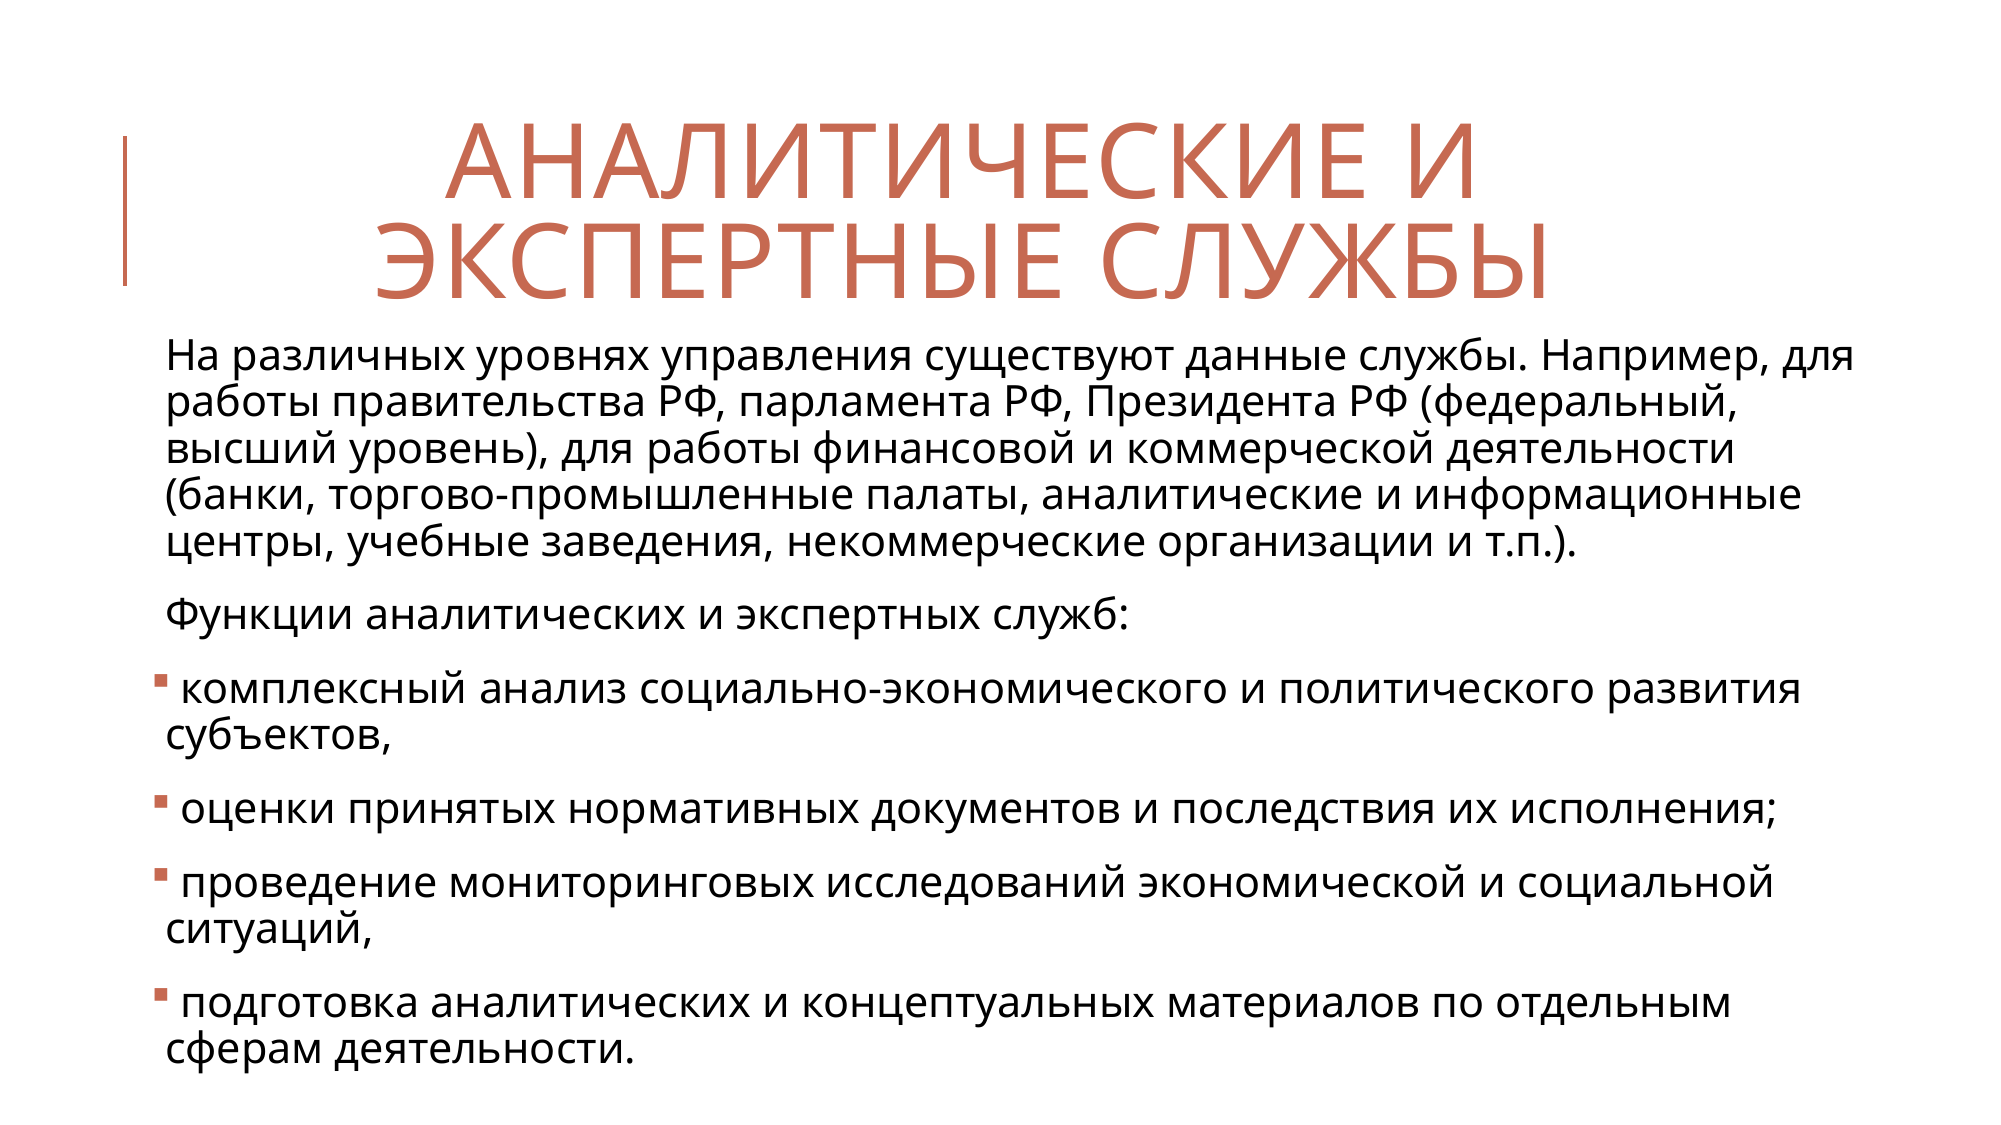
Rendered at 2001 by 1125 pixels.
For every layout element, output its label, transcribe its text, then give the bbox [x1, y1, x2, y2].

title Аналитические и экспертные службы [168, 96, 1763, 325]
list На различных уровнях управления существуют данные службы. Например, для работы правительства РФ, парламента РФ, Президента РФ (федеральный, высший уровень), для работы финансовой и коммерческой деятельности (банки, торгово-промышленные палаты, аналитические и информационные центры, учебные заведения, некоммерческие организации и т.п.). Функции аналитических и экспертных служб: комплексный анализ социально-экономического и политического развития субъектов, оценки принятых нормативных документов и последствия их исполнения; проведение мониторинговых исследований экономической и социальной ситуаций, подготовка аналитических и концептуальных материалов по отдельным сферам деятельности. [143, 325, 1893, 1087]
